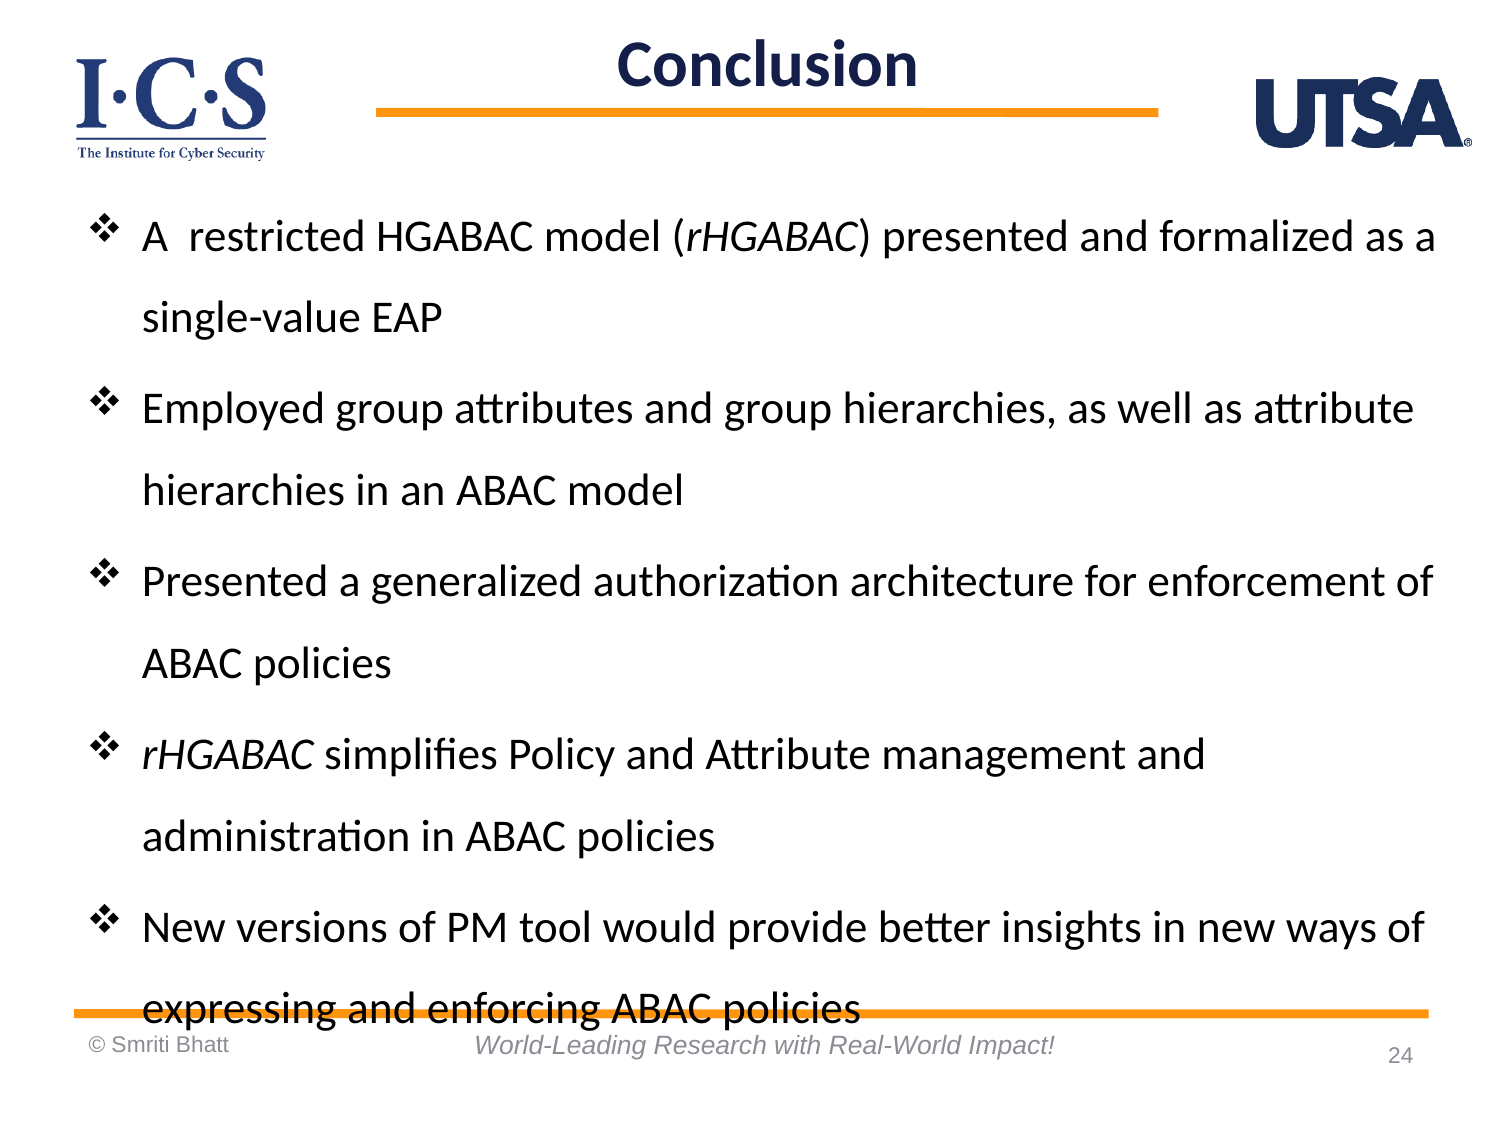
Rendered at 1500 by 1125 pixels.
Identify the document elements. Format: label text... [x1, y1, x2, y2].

footer World-Leading Research with Real-World Impact! [454, 1042, 1076, 1074]
slide_number 24 [1106, 1042, 1429, 1085]
text_box A restricted HGABAC model (rHGABAC) presented and formalized as a single-value EAP Employed group attributes and group hierarchies, as well as attribute hierarchies in an ABAC model Presented a generalized authorization architecture for enforcement of ABAC policies rHGABAC simplifies Policy and Attribute management and administration in ABAC policies New versions of PM tool would provide better insights in new ways of expressing and enforcing ABAC policies [71, 170, 1454, 1042]
slide_number © Smriti Bhatt [73, 1042, 424, 1074]
picture [1256, 77, 1473, 148]
picture [73, 41, 268, 163]
text_box Conclusion [362, 8, 1175, 111]
